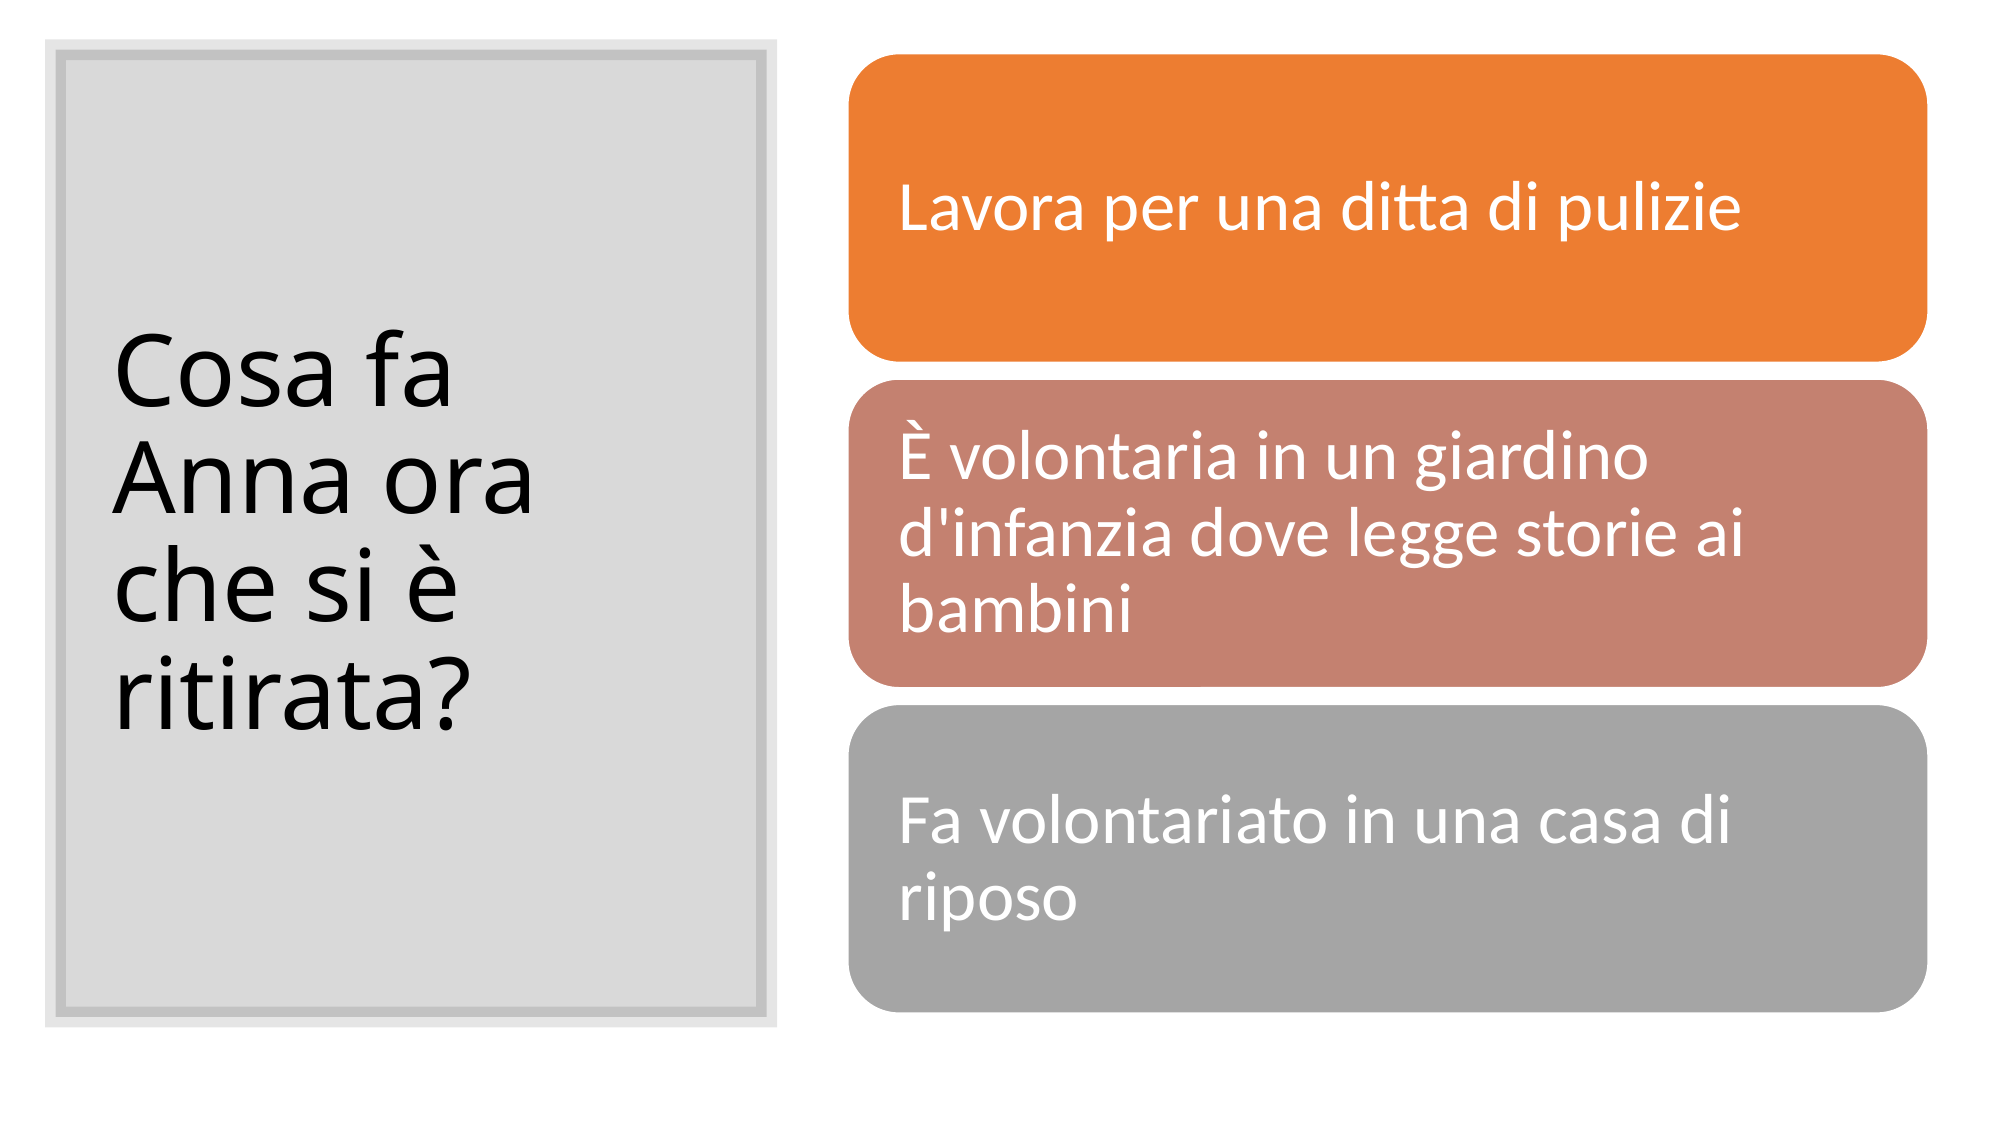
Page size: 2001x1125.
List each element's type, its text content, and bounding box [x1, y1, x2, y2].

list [847, 49, 1929, 1018]
title Cosa fa Anna ora che si è ritirata? [97, 104, 722, 967]
text_box [54, 49, 768, 1018]
